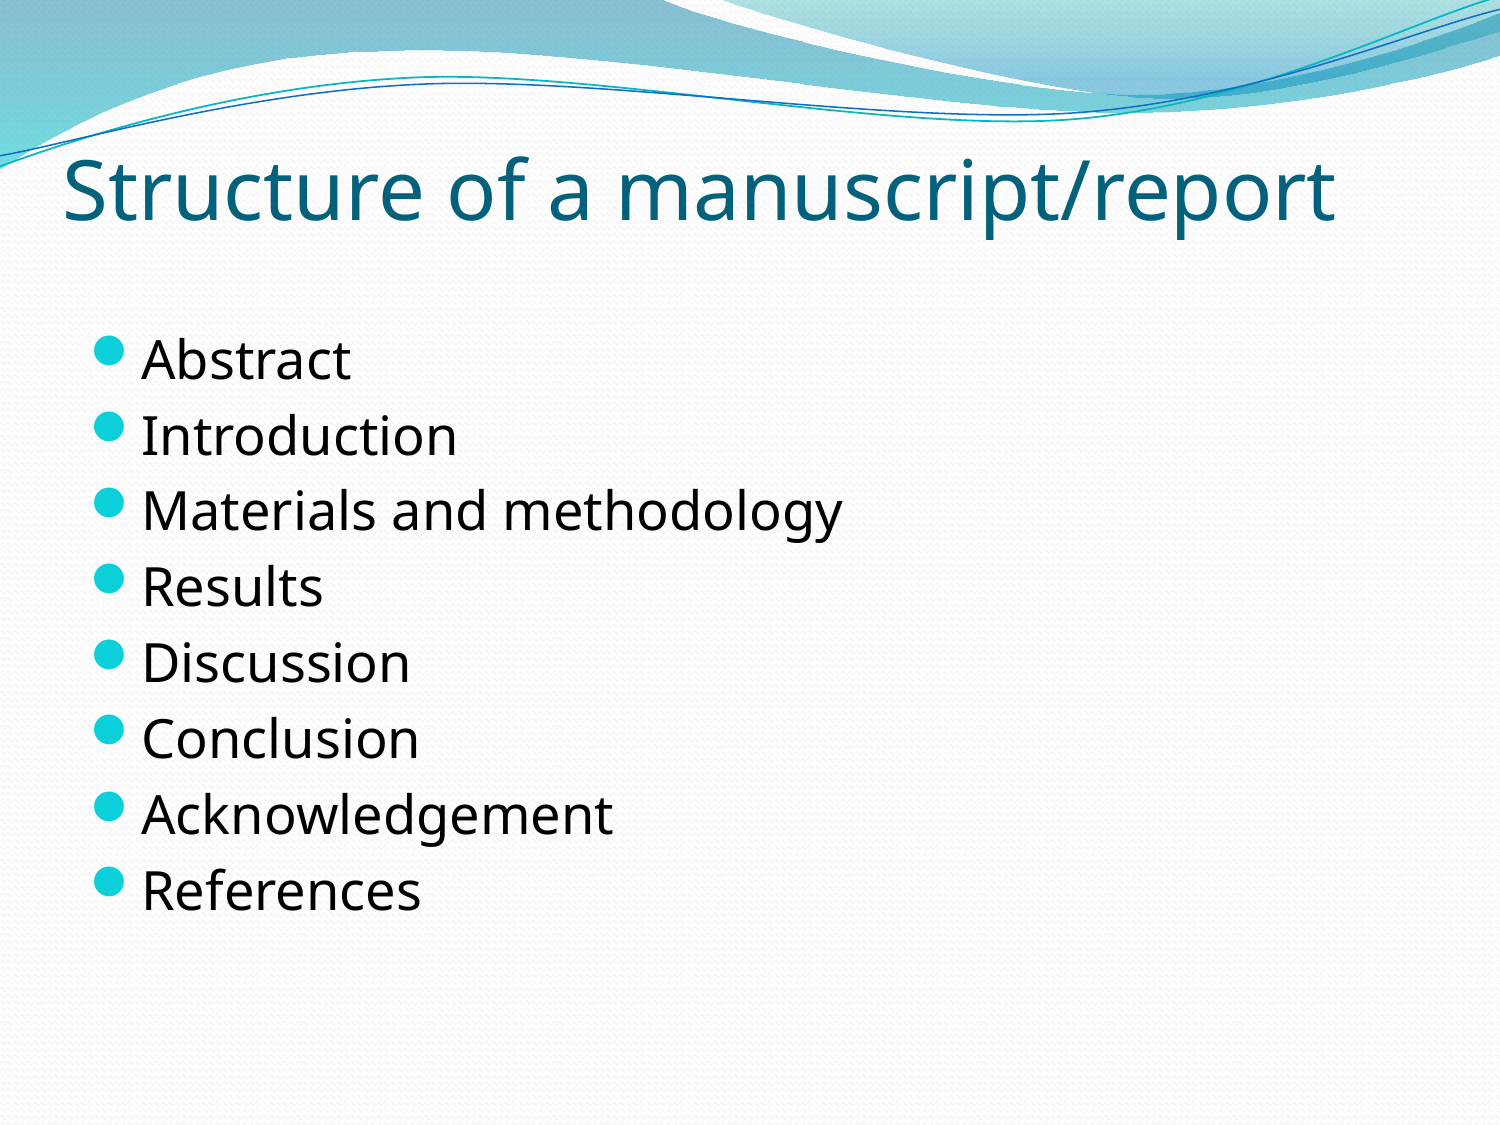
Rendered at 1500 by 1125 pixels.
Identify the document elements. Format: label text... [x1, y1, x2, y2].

title Structure of a manuscript/report [62, 50, 1413, 238]
list Abstract Introduction Materials and methodology Results Discussion Conclusion Acknowledgement References [75, 317, 1425, 1038]
